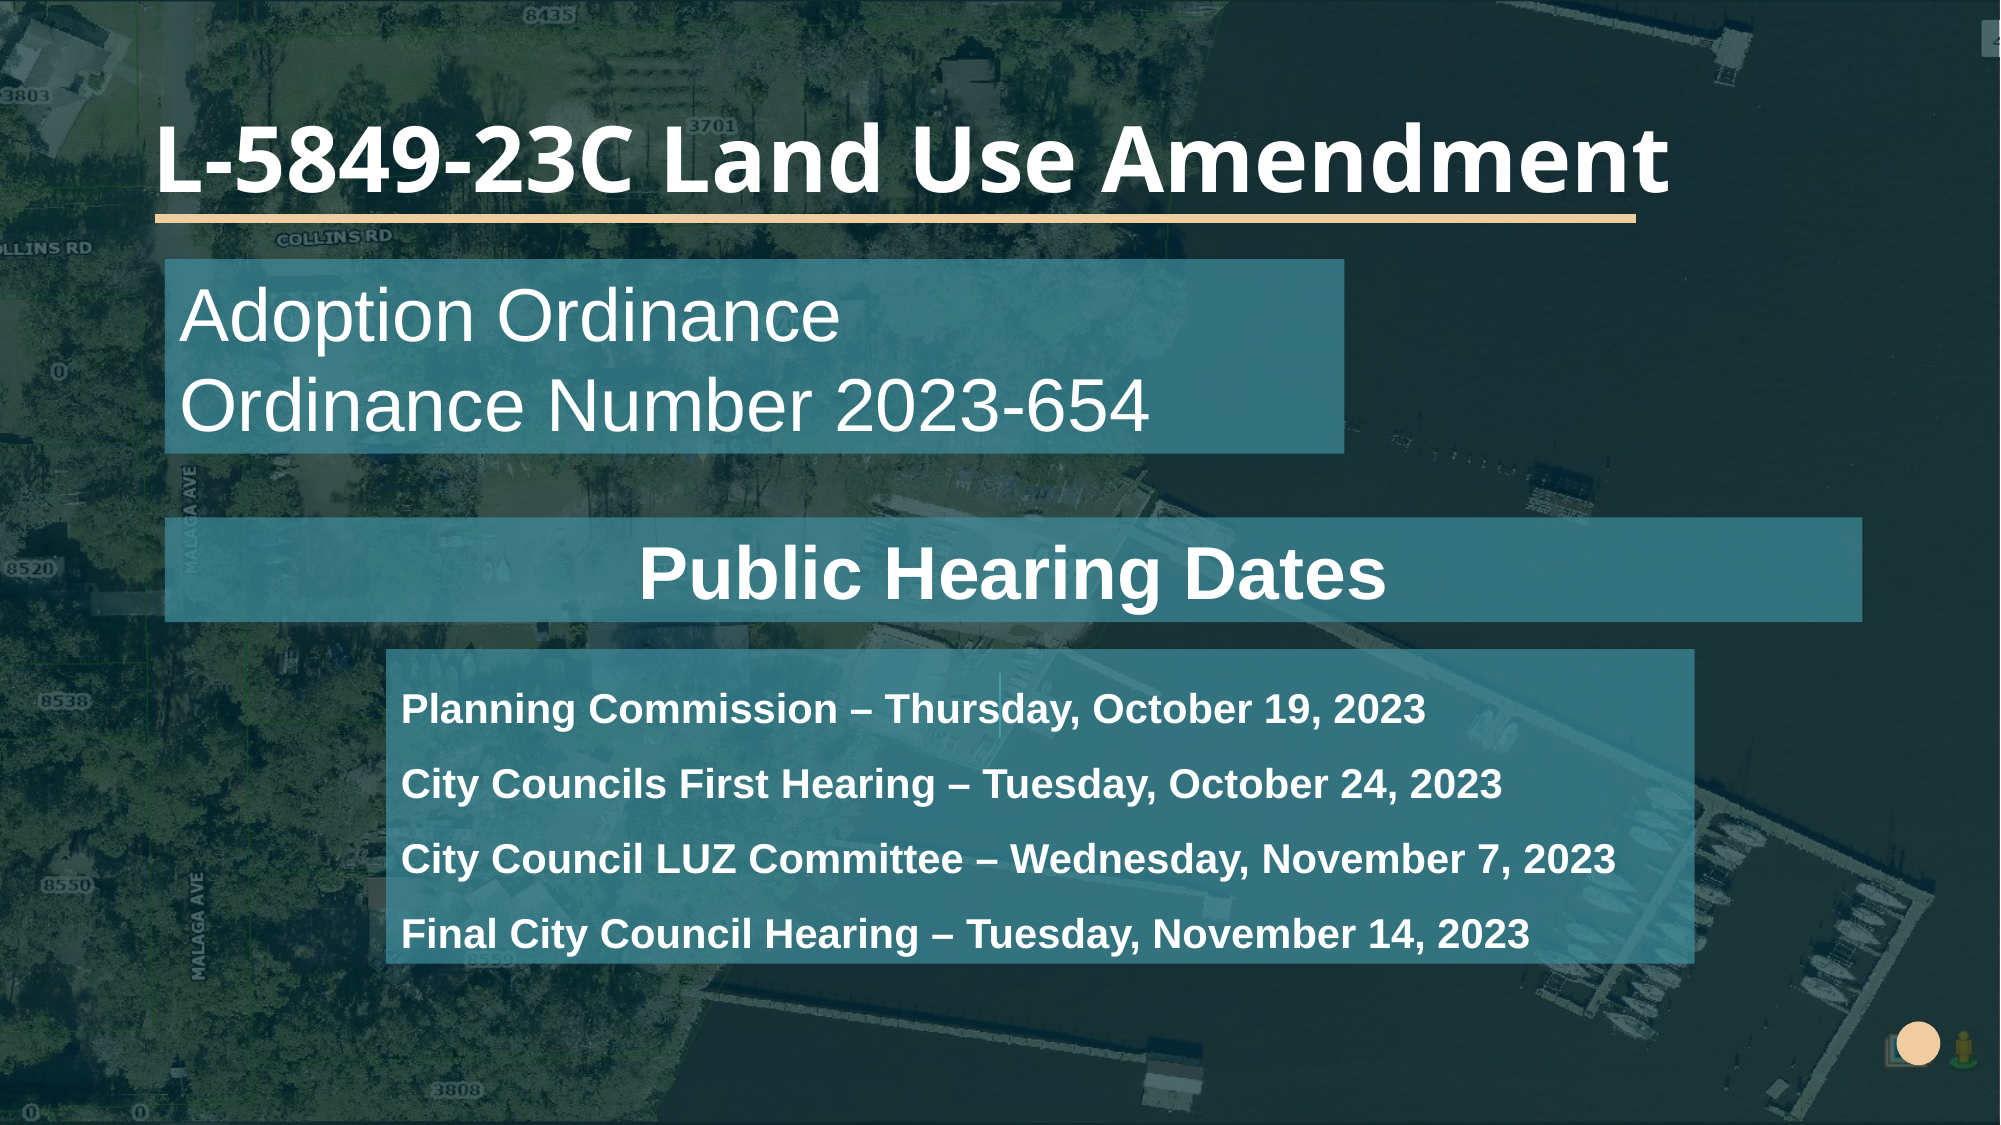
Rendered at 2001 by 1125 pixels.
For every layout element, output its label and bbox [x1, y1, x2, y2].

list [0, 0, 2000, 1125]
